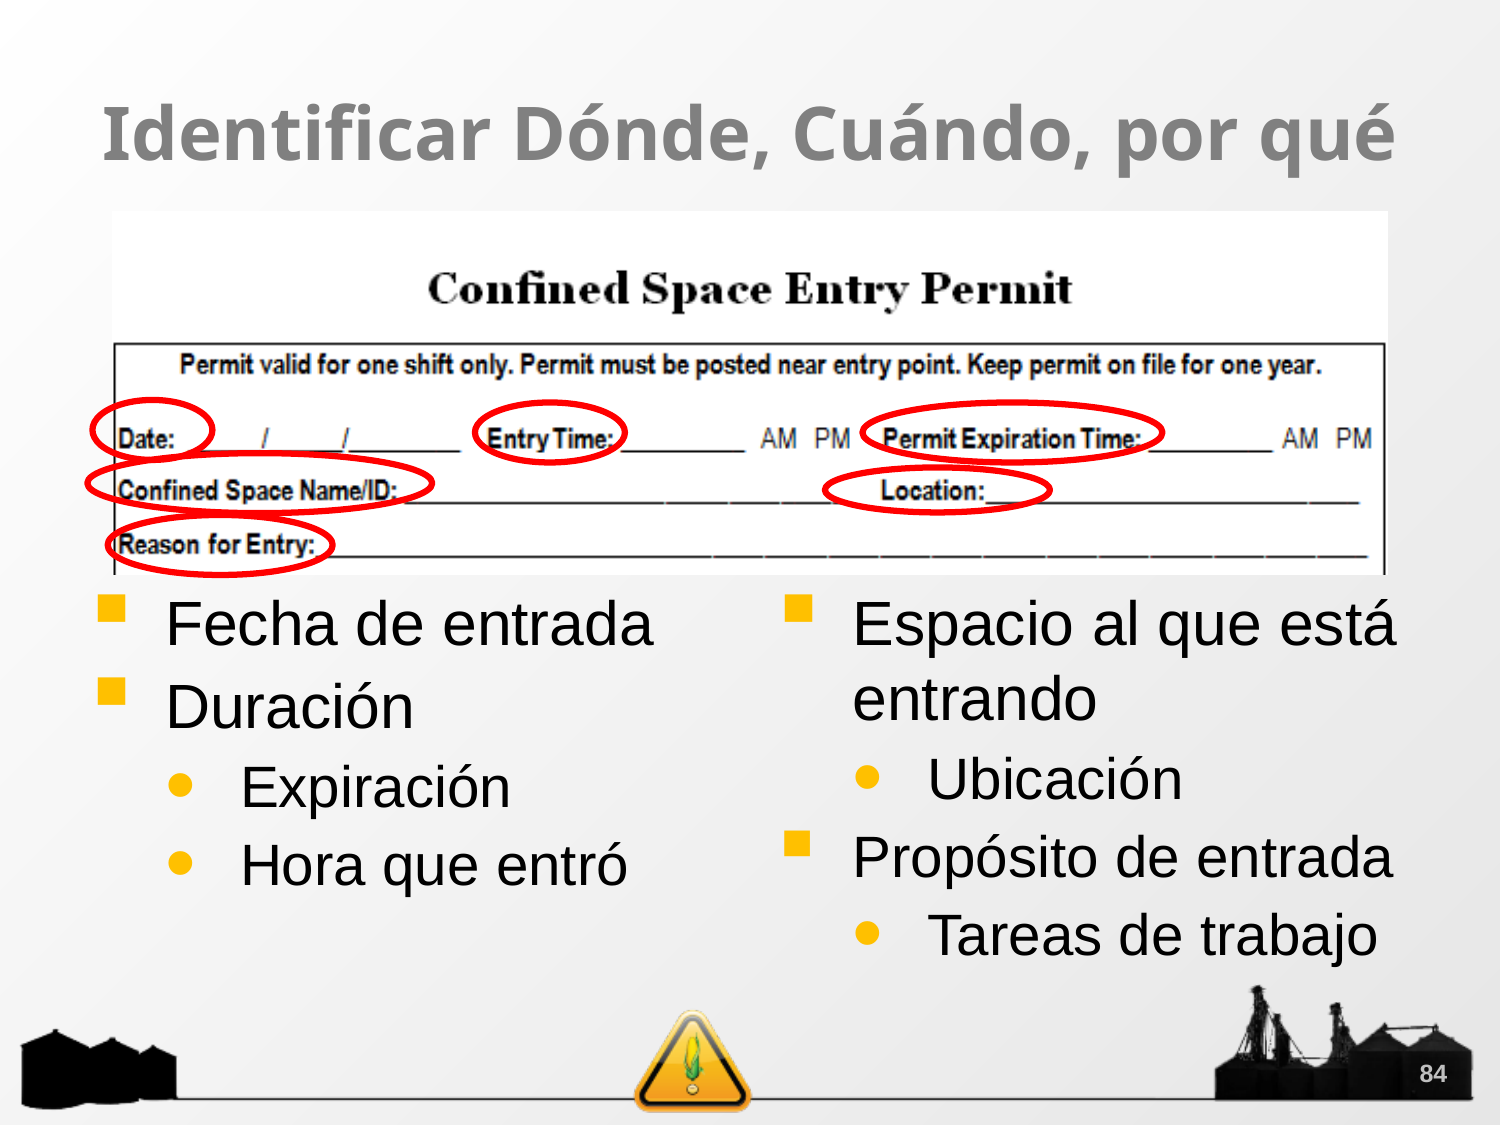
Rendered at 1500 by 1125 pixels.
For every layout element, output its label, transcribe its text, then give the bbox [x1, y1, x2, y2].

picture [0, 957, 1500, 1125]
slide_number 84 [1112, 1042, 1463, 1103]
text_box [87, 211, 1388, 576]
list Fecha de entrada Duración Expiración Hora que entró [75, 575, 738, 1005]
title Identificar Dónde, Cuándo, por qué [75, 37, 1425, 225]
list Espacio al que está entrando Ubicación Propósito de entrada Tareas de trabajo [762, 575, 1425, 1005]
